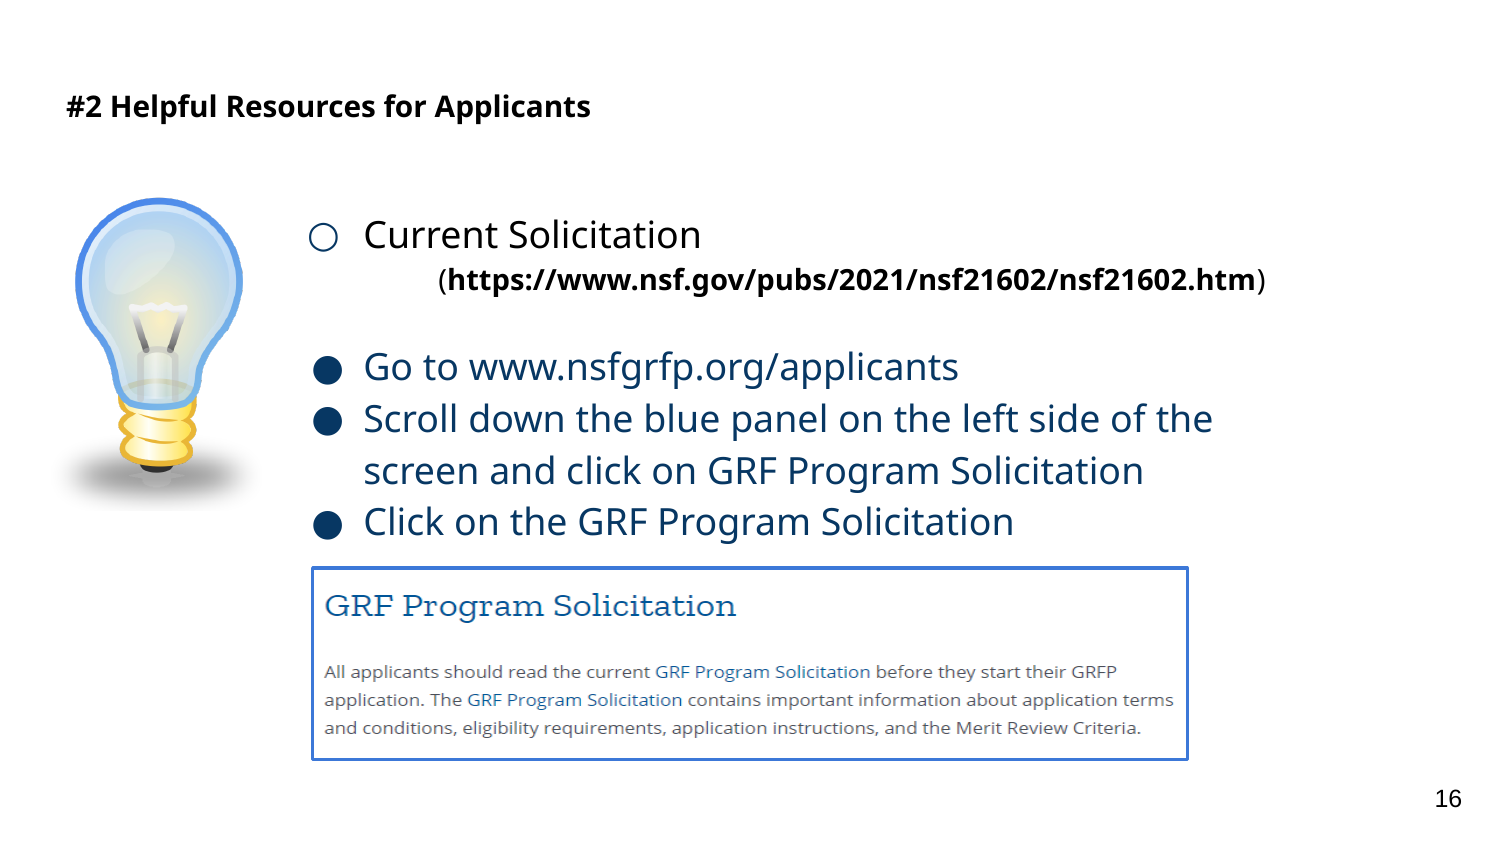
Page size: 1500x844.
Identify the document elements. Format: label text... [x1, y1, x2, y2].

slide_number 16 [1387, 765, 1478, 830]
picture [313, 569, 1186, 758]
list Current Solicitation (https://www.nsf.gov/pubs/2021/nsf21602/nsf21602.htm) Go to www.nsfgrfp.org/applicants Scroll down the blue panel on the left side of the screen and click on GRF Program Solicitation Click on the GRF Program Solicitation [273, 189, 1352, 750]
title #2 Helpful Resources for Applicants [51, 72, 1449, 167]
picture [0, 188, 322, 511]
